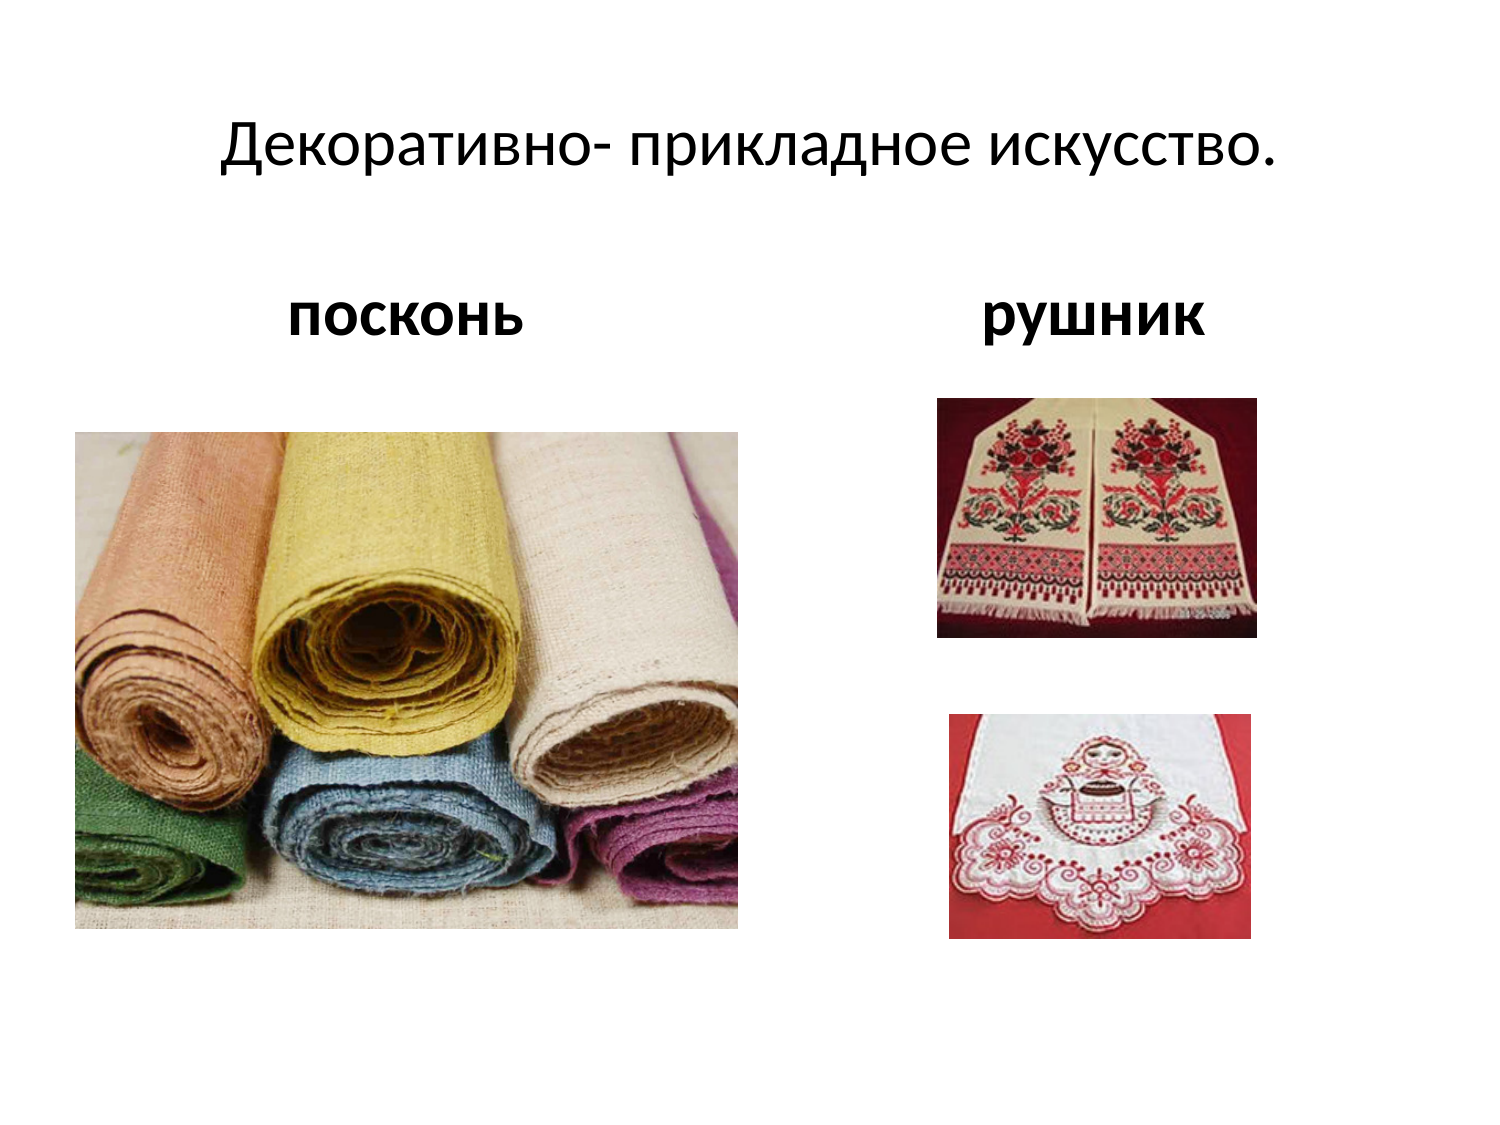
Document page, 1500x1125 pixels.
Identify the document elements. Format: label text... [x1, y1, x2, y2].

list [937, 398, 1257, 638]
title Декоративно- прикладное искусство. [75, 45, 1425, 233]
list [74, 432, 738, 929]
list рушник [761, 251, 1425, 357]
list посконь [75, 251, 738, 357]
picture [948, 714, 1251, 939]
